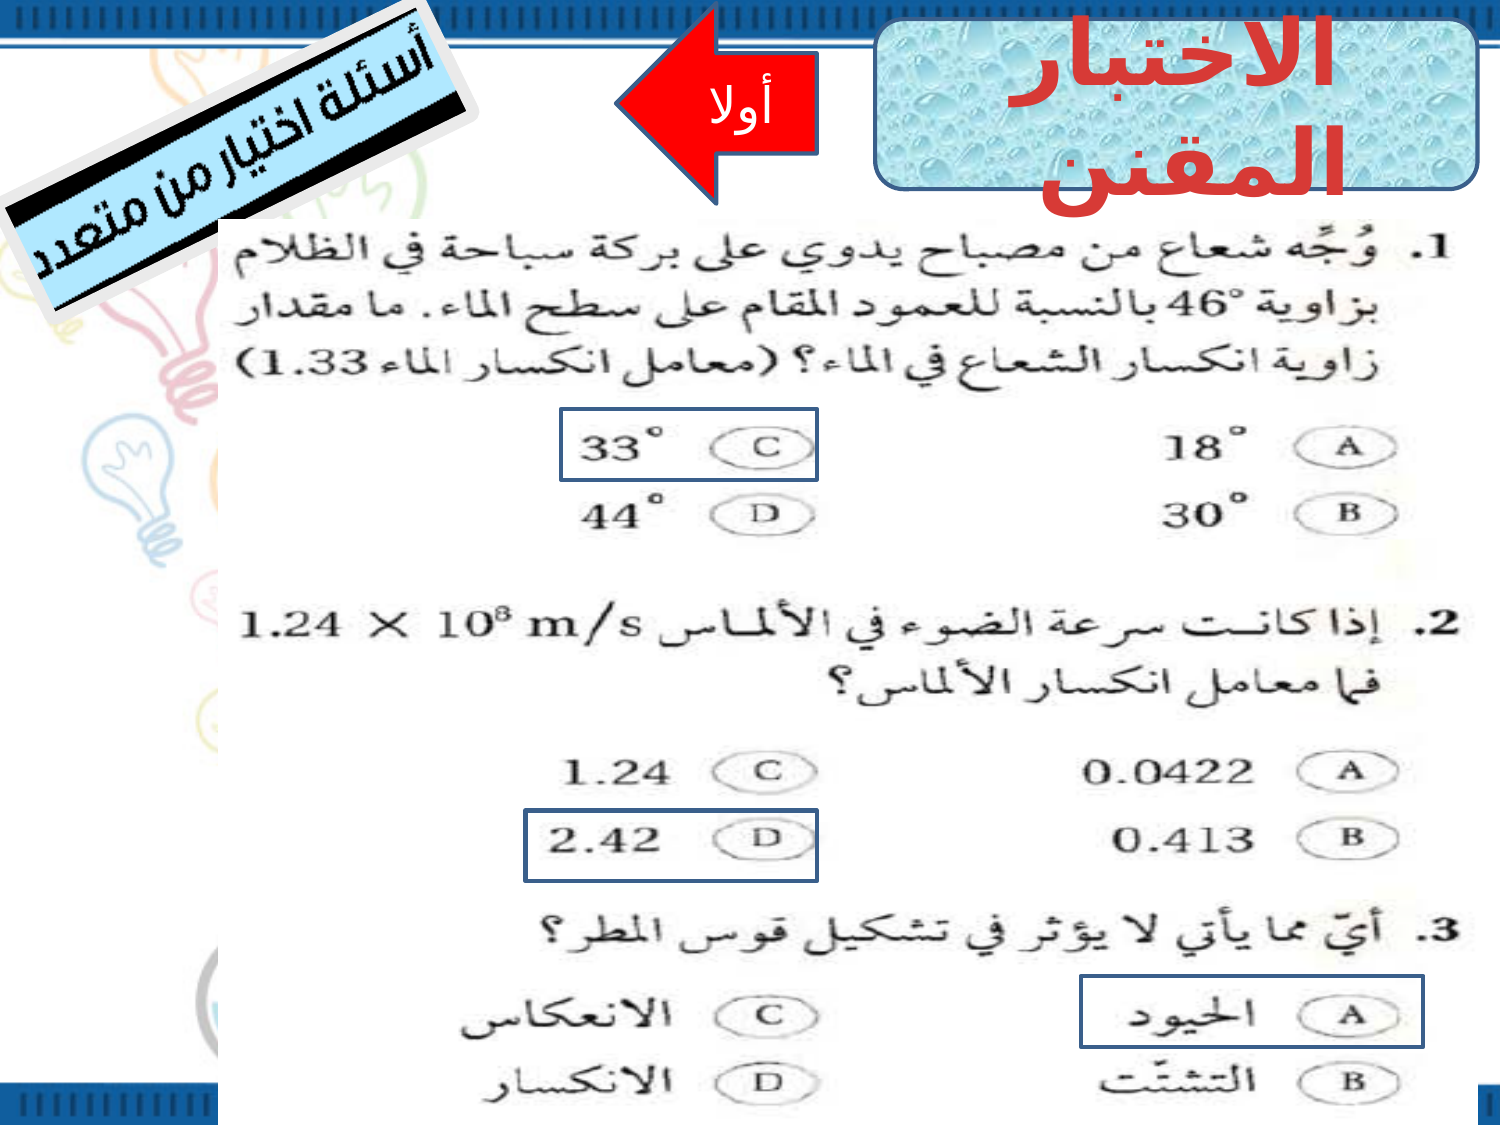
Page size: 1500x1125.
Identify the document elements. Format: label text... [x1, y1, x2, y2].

text_box الاختبار المقنن [873, 16, 1480, 192]
text_box أولا [613, 1, 819, 206]
picture [0, 0, 1500, 1125]
